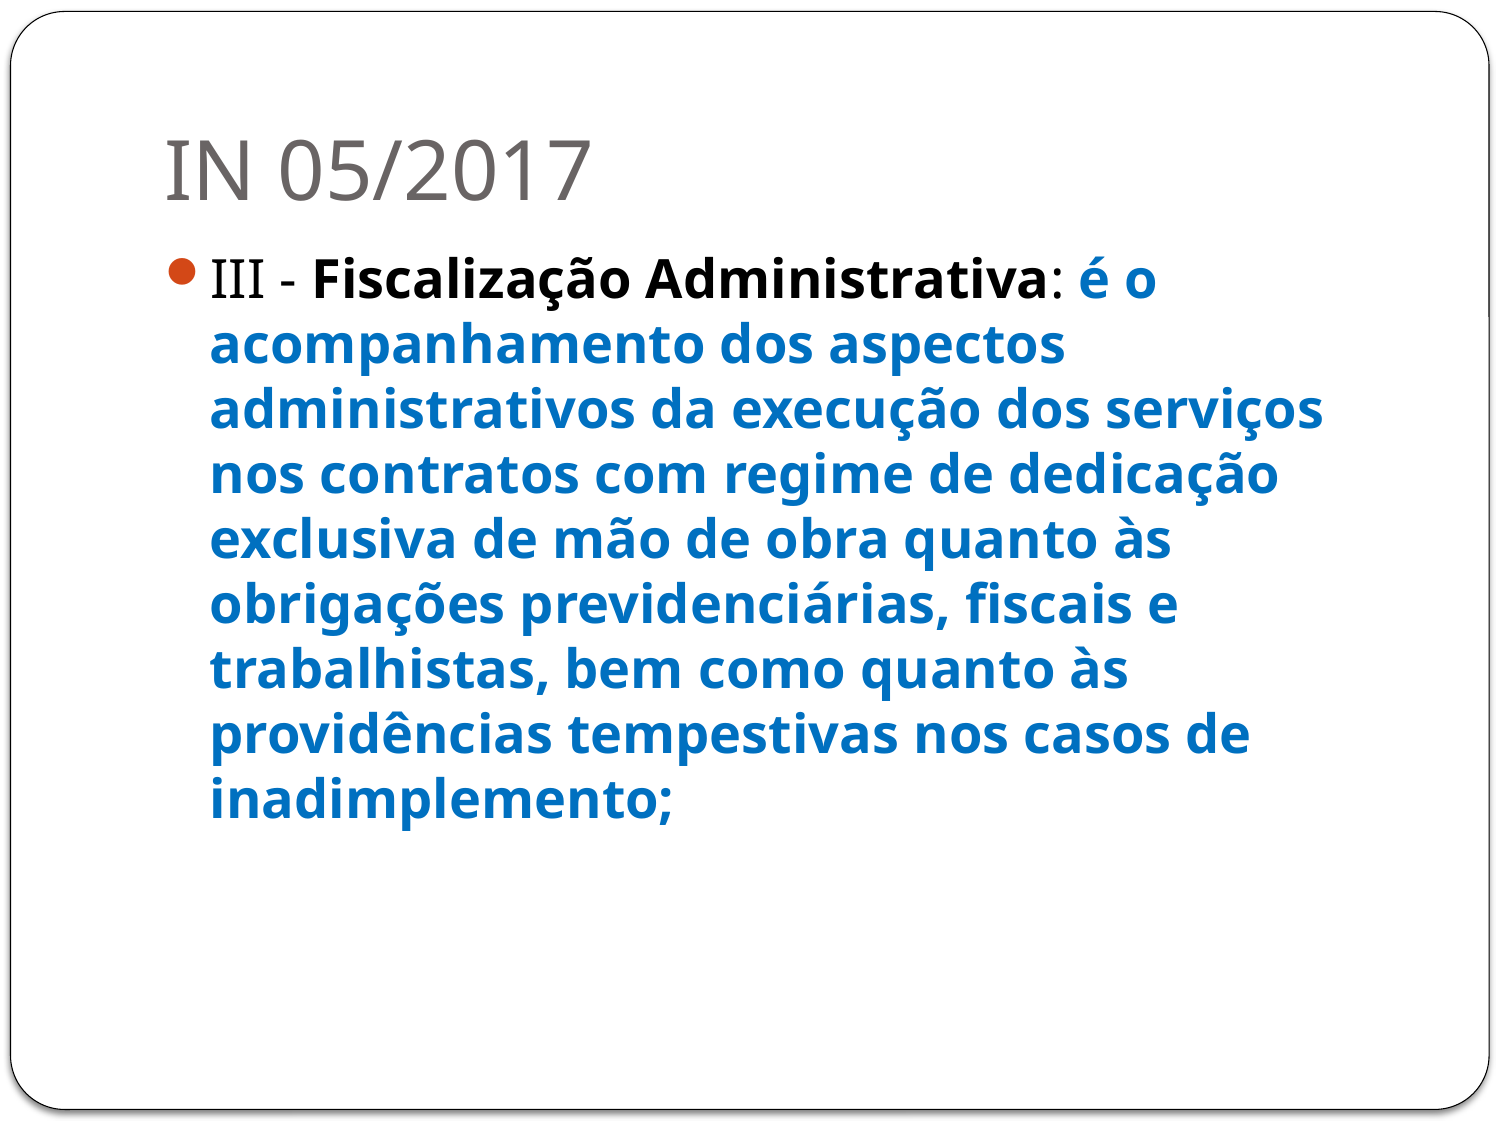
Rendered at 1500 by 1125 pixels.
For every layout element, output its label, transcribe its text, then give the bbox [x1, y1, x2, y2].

title IN 05/2017 [150, 45, 1425, 233]
list III - Fiscalização Administrativa: é o acompanhamento dos aspectos administrativos da execução dos serviços nos contratos com regime de dedicação exclusiva de mão de obra quanto às obrigações previdenciárias, fiscais e trabalhistas, bem como quanto às providências tempestivas nos casos de inadimplemento; [150, 237, 1425, 988]
